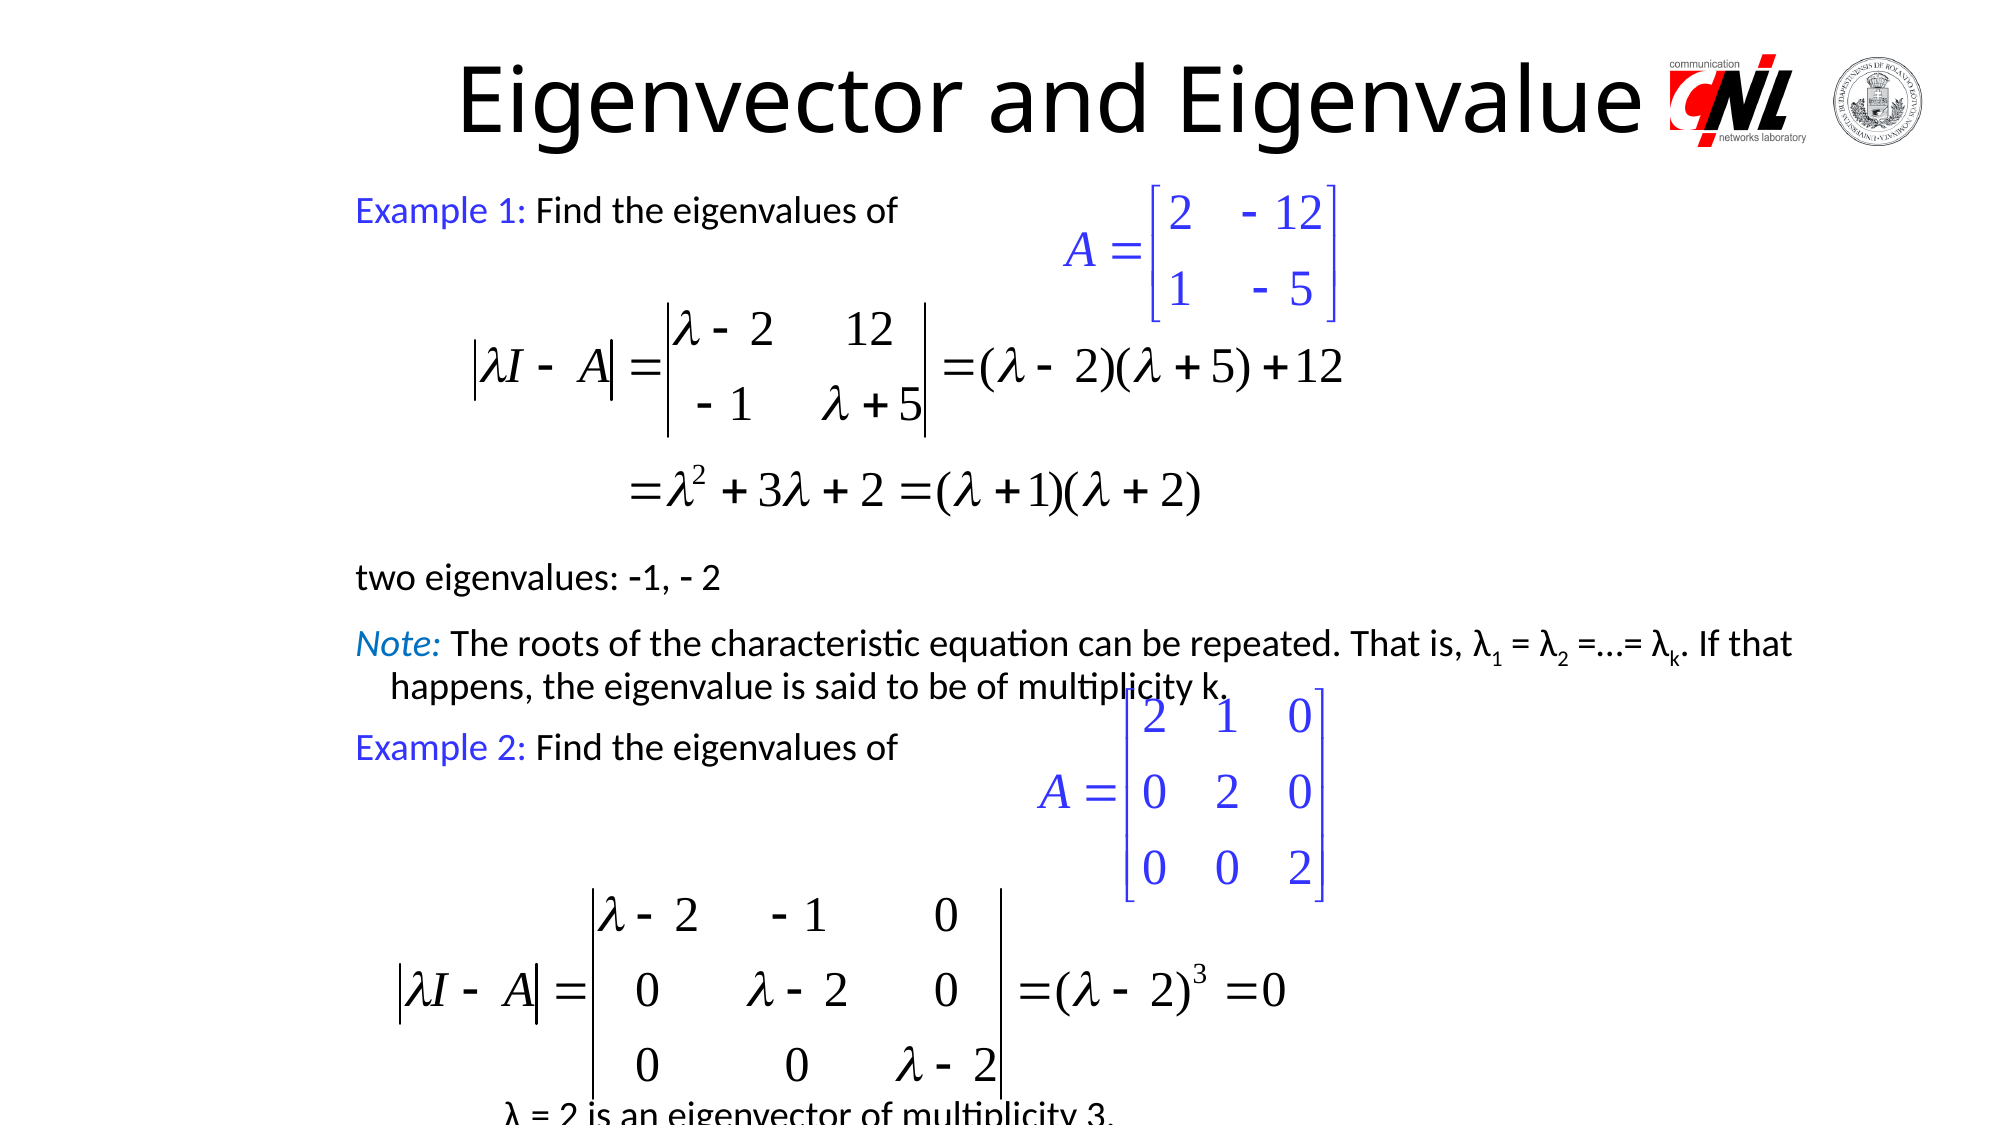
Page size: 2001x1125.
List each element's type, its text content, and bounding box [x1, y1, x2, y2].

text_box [1027, 677, 1341, 911]
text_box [390, 877, 1296, 1111]
list Example 1: Find the eigenvalues of two eigenvalues: 1,  2 Note: The roots of the characteristic equation can be repeated. That is, λ1 = λ2 =…= λk. If that happens, the eigenvalue is said to be of multiplicity k. Example 2: Find the eigenvalues of λ = 2 is an eigenvector of multiplicity 3. [340, 182, 1841, 1125]
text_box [1053, 177, 1351, 293]
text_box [465, 293, 1351, 528]
title Eigenvector and Eigenvalue [440, 0, 2000, 212]
